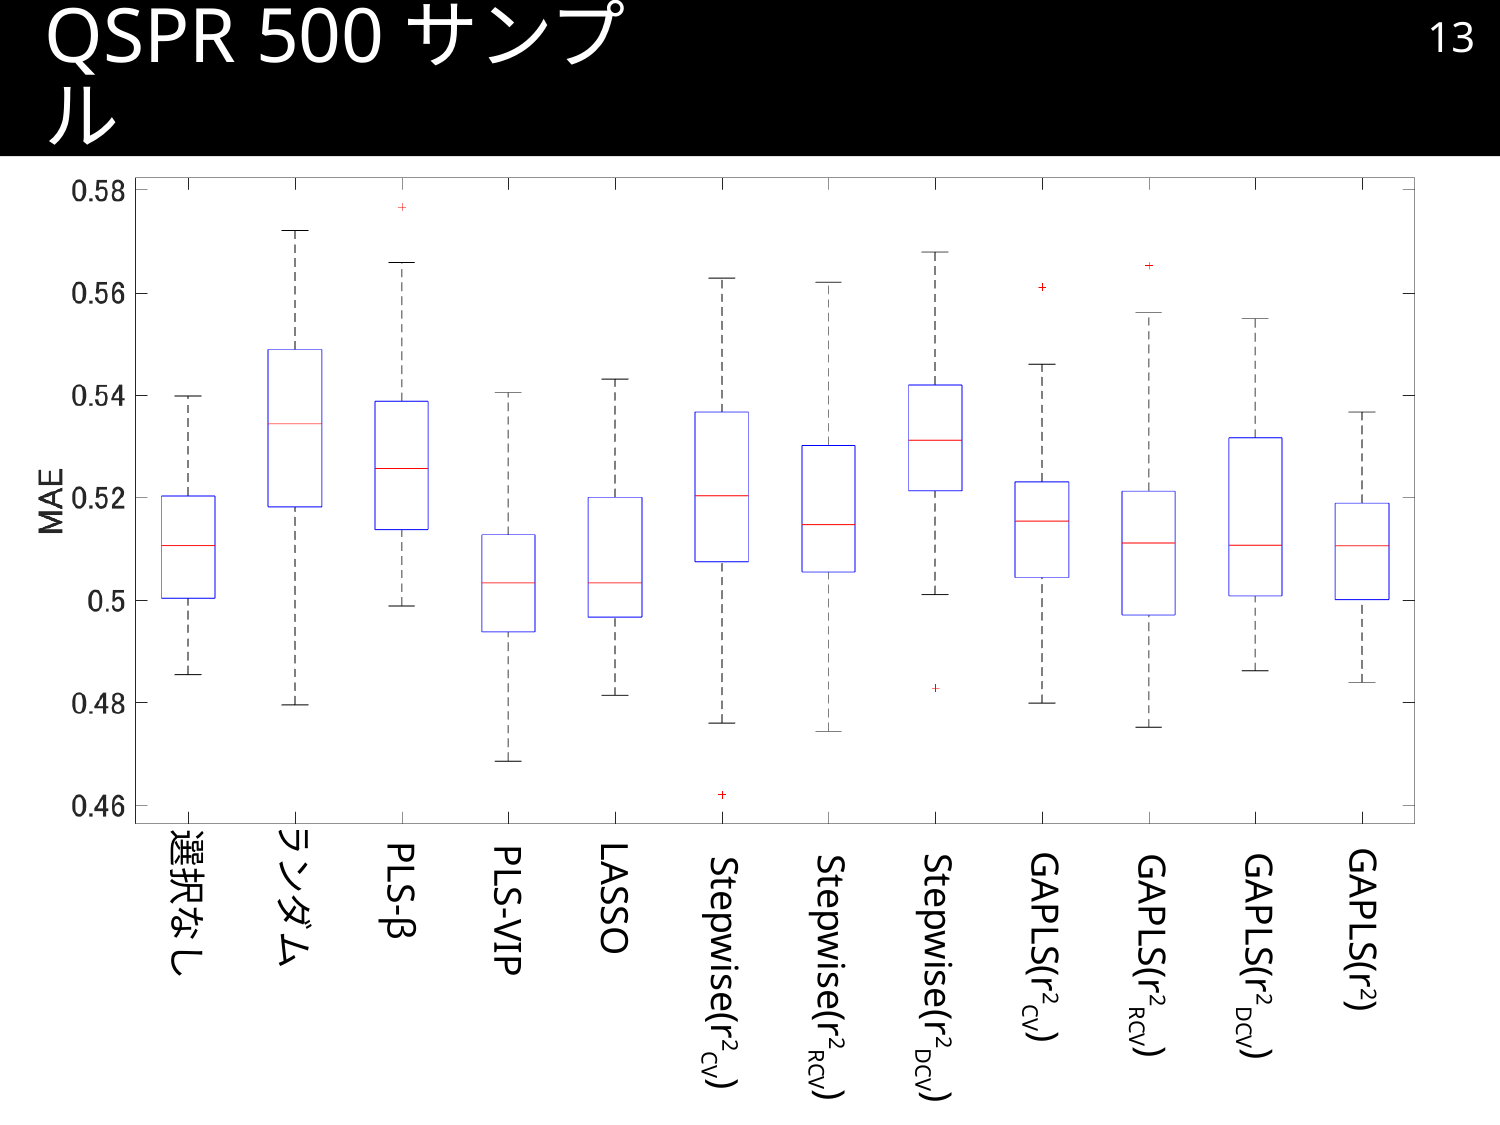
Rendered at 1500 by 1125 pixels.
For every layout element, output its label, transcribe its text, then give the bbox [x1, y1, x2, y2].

text_box PLS-VIP [479, 830, 540, 993]
text_box 選択なし [158, 830, 219, 995]
text_box Stepwise(r2CV) [690, 841, 756, 1105]
title QSPR 500サンプル [29, 30, 668, 128]
text_box Stepwise(r2RCV) [797, 839, 863, 1117]
text_box GAPLS(r2) [1334, 832, 1395, 1027]
text_box ランダム [265, 830, 326, 984]
text_box Stepwise(r2DCV) [903, 838, 970, 1118]
text_box GAPLS(r2RCV) [1117, 838, 1184, 1074]
text_box PLS-β [372, 830, 433, 955]
text_box LASSO [586, 830, 647, 971]
picture [32, 171, 1421, 830]
slide_number 12 [1389, 6, 1491, 72]
text_box GAPLS(r2DCV) [1224, 837, 1291, 1075]
text_box GAPLS(r2CV) [1010, 836, 1077, 1058]
